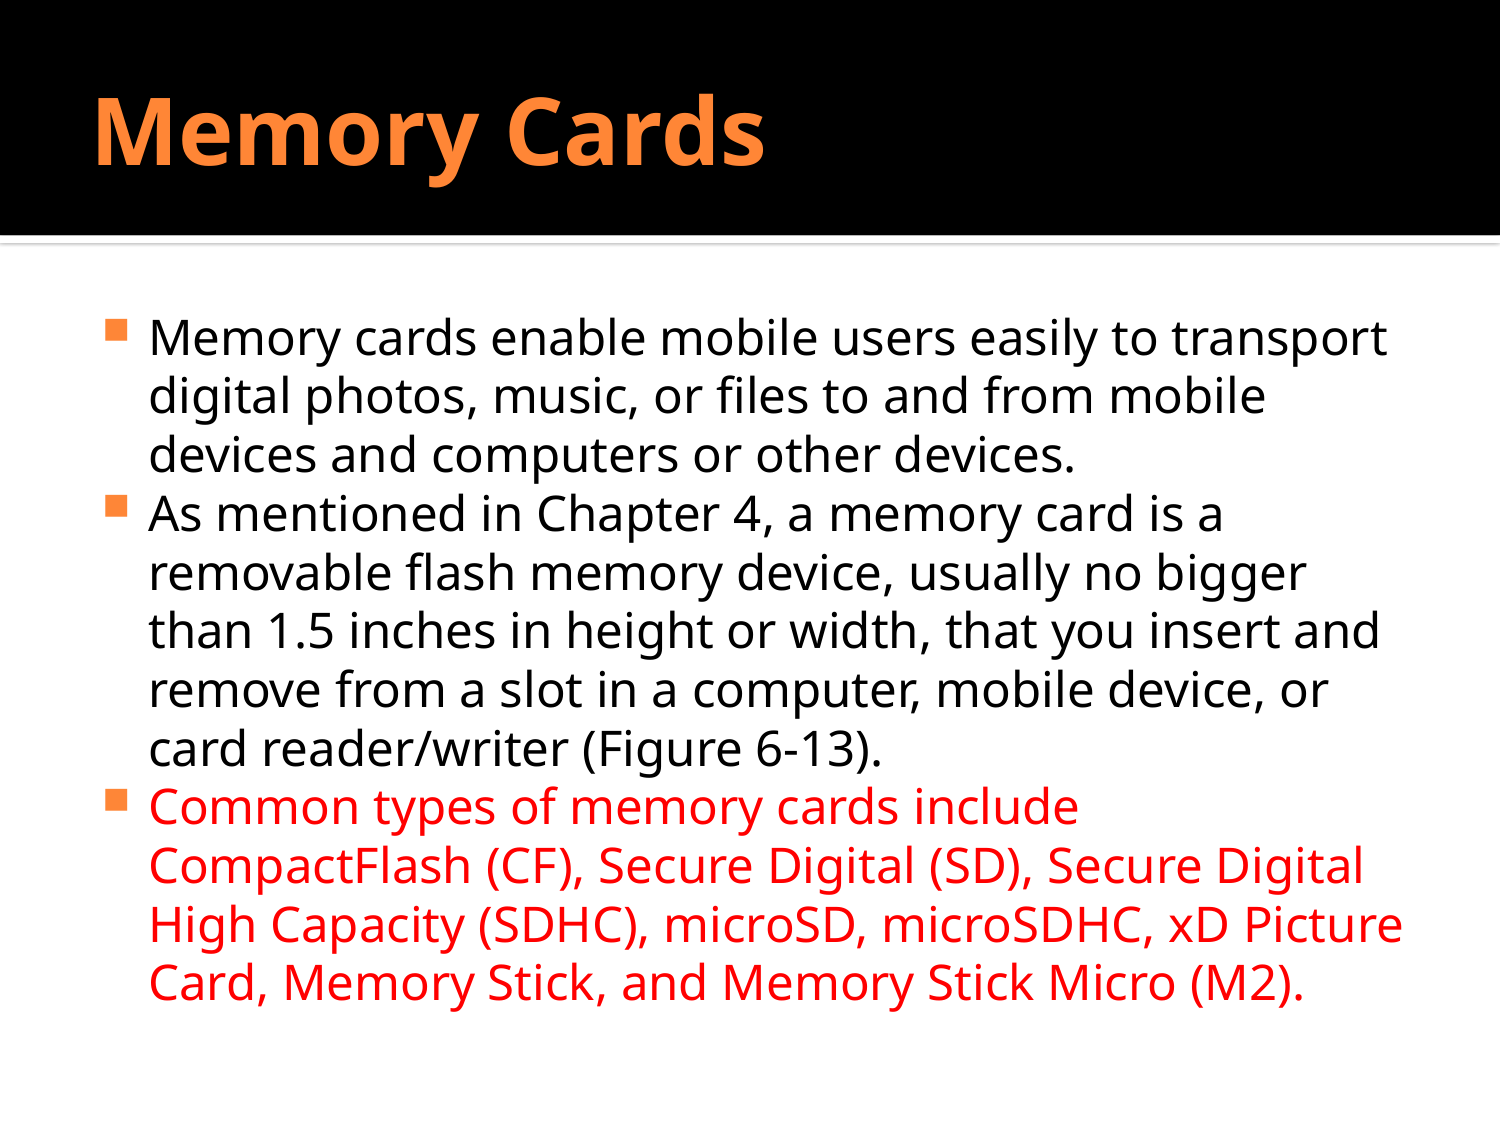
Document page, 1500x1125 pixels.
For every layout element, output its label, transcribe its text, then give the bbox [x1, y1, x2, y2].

list Memory cards enable mobile users easily to transport digital photos, music, or files to and from mobile devices and computers or other devices. As mentioned in Chapter 4, a memory card is a removable flash memory device, usually no bigger than 1.5 inches in height or width, that you insert and remove from a slot in a computer, mobile device, or card reader/writer (Figure 6-13). Common types of memory cards include CompactFlash (CF), Secure Digital (SD), Secure Digital High Capacity (SDHC), microSD, microSDHC, xD Picture Card, Memory Stick, and Memory Stick Micro (M2). [75, 291, 1425, 1050]
title Memory Cards [75, 25, 1425, 231]
